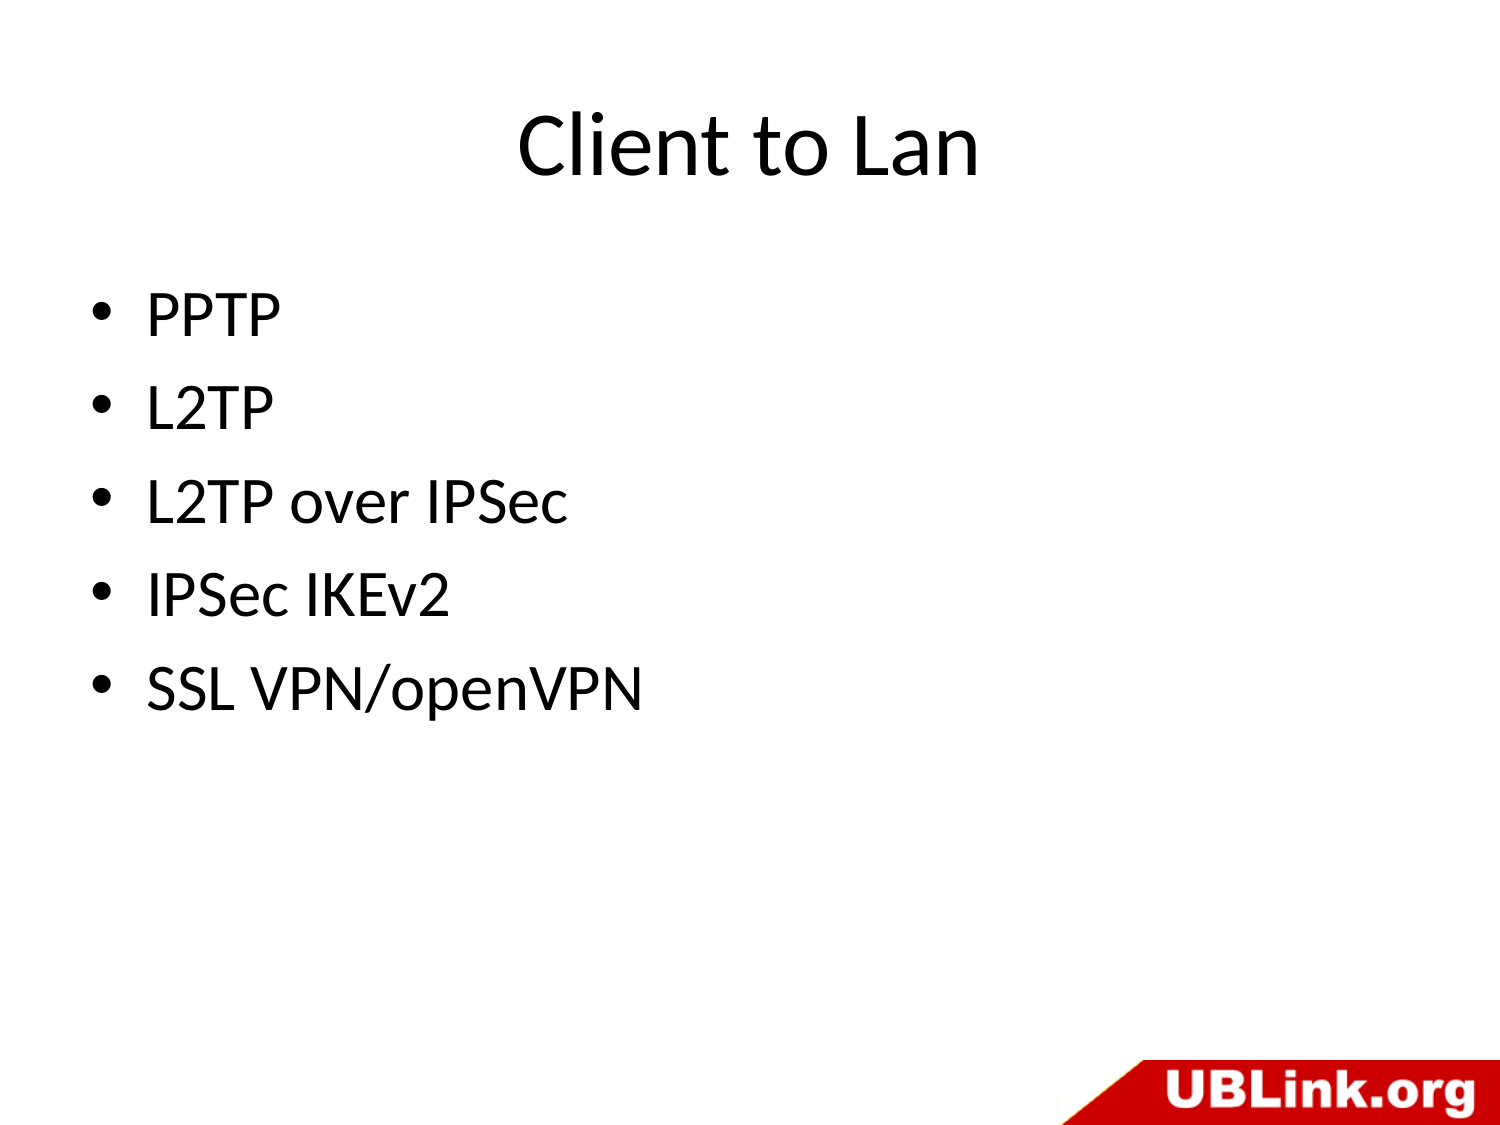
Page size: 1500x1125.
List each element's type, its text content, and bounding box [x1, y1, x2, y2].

picture [1057, 1060, 1500, 1125]
title Client to Lan [75, 45, 1425, 233]
list PPTP L2TP L2TP over IPSec IPSec IKEv2 SSL VPN/openVPN [75, 262, 1425, 1005]
